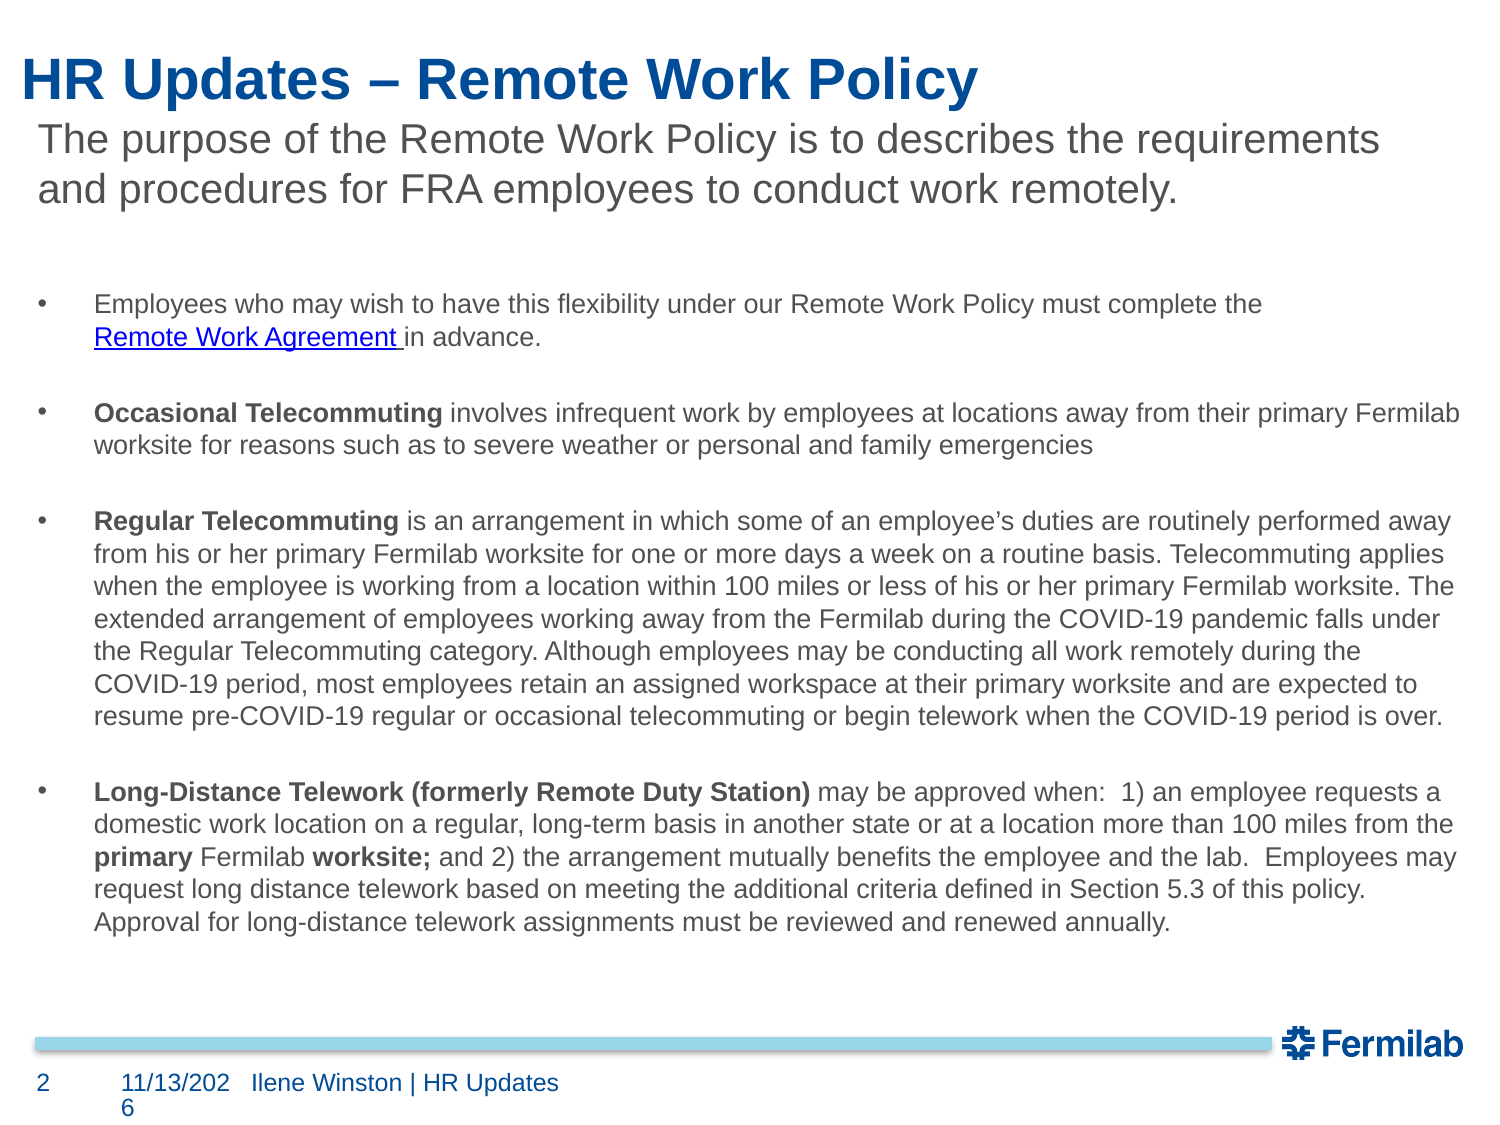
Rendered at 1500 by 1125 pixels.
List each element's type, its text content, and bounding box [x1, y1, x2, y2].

list The purpose of the Remote Work Policy is to describes the requirements and procedures for FRA employees to conduct work remotely. Employees who may wish to have this flexibility under our Remote Work Policy must complete the Remote Work Agreement in advance. Occasional Telecommuting involves infrequent work by employees at locations away from their primary Fermilab worksite for reasons such as to severe weather or personal and family emergencies Regular Telecommuting is an arrangement in which some of an employee’s duties are routinely performed away from his or her primary Fermilab worksite for one or more days a week on a routine basis. Telecommuting applies when the employee is working from a location within 100 miles or less of his or her primary Fermilab worksite. The extended arrangement of employees working away from the Fermilab during the COVID-19 pandemic falls under the Regular Telecommuting category. Although employees may be conducting all work remotely during the COVID-19 period, most employees retain an assigned workspace at their primary worksite and are expected to resume pre-COVID-19 regular or occasional telecommuting or begin telework when the COVID-19 period is over. Long-Distance Telework (formerly Remote Duty Station) may be approved when: 1) an employee requests a domestic work location on a regular, long-term basis in another state or at a location more than 100 miles from the primary Fermilab worksite; and 2) the arrangement mutually benefits the employee and the lab. Employees may request long distance telework based on meeting the additional criteria defined in Section 5.3 of this policy. Approval for long-distance telework assignments must be reviewed and renewed annually. [37, 111, 1461, 1004]
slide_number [120, 1066, 232, 1107]
title HR Updates – Remote Work Policy [21, 41, 1463, 112]
slide_number 2 [36, 1066, 105, 1106]
picture [1282, 1026, 1463, 1060]
footer Ilene Winston | HR Updates [251, 1066, 1279, 1107]
